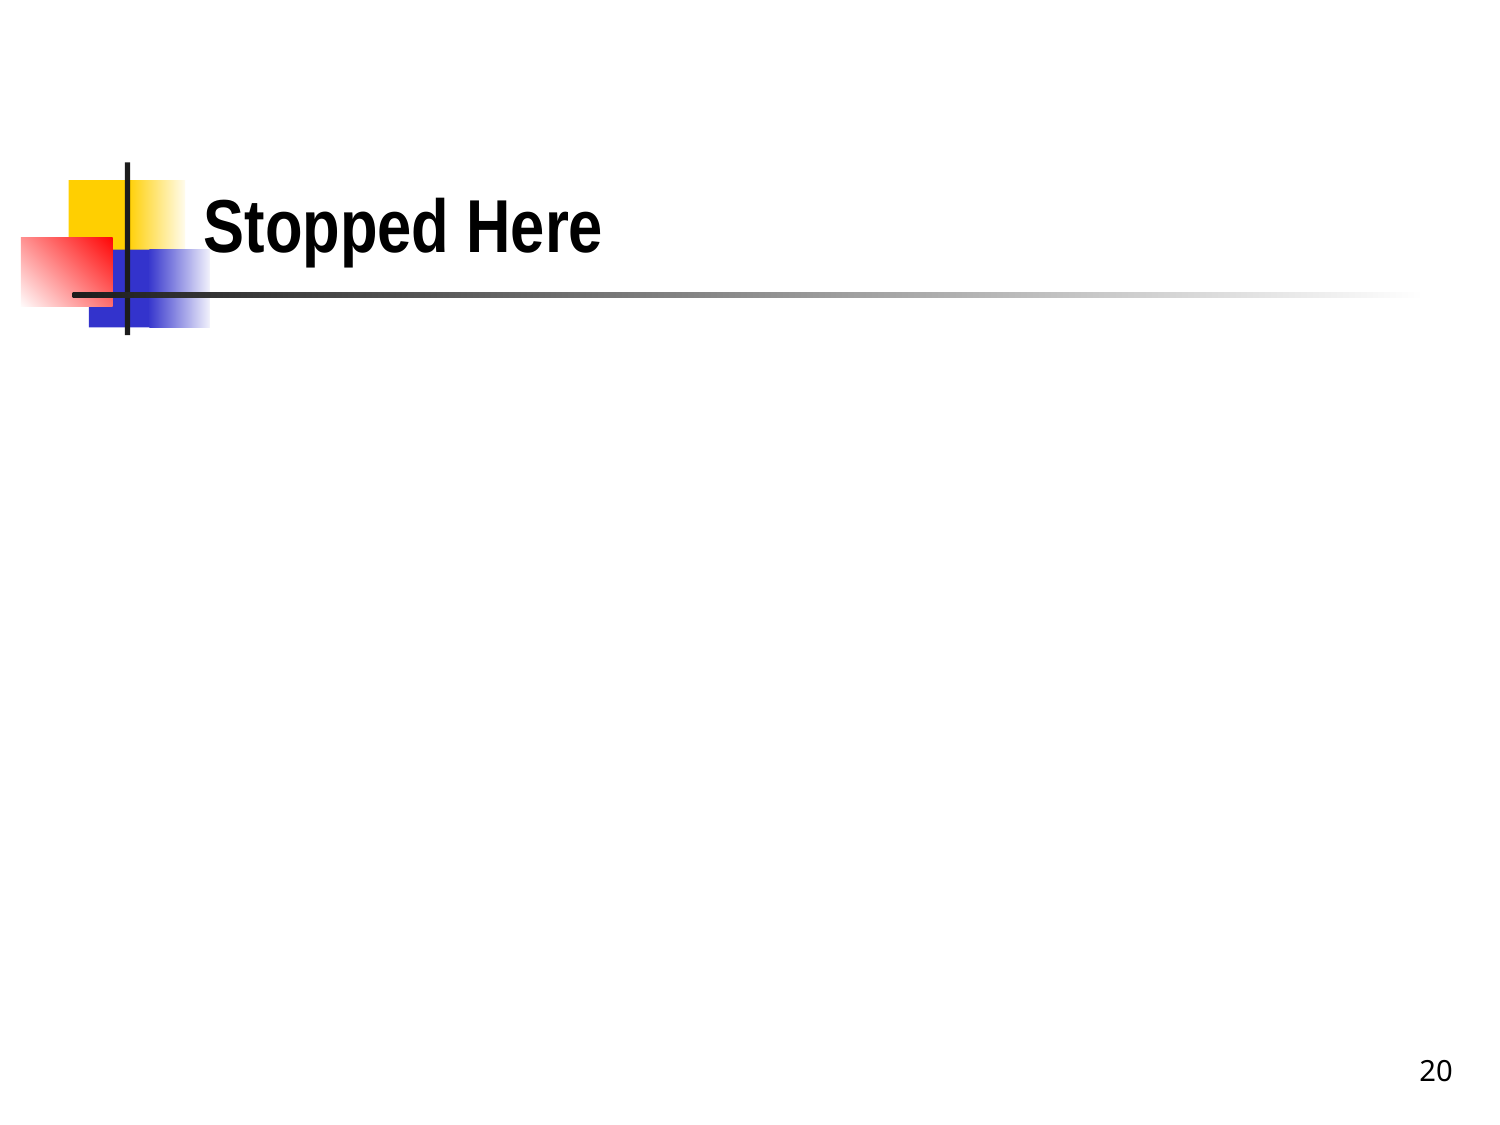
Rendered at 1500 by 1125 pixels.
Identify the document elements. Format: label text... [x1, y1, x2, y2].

slide_number 20 [1155, 1024, 1468, 1100]
title Stopped Here [188, 35, 1468, 275]
